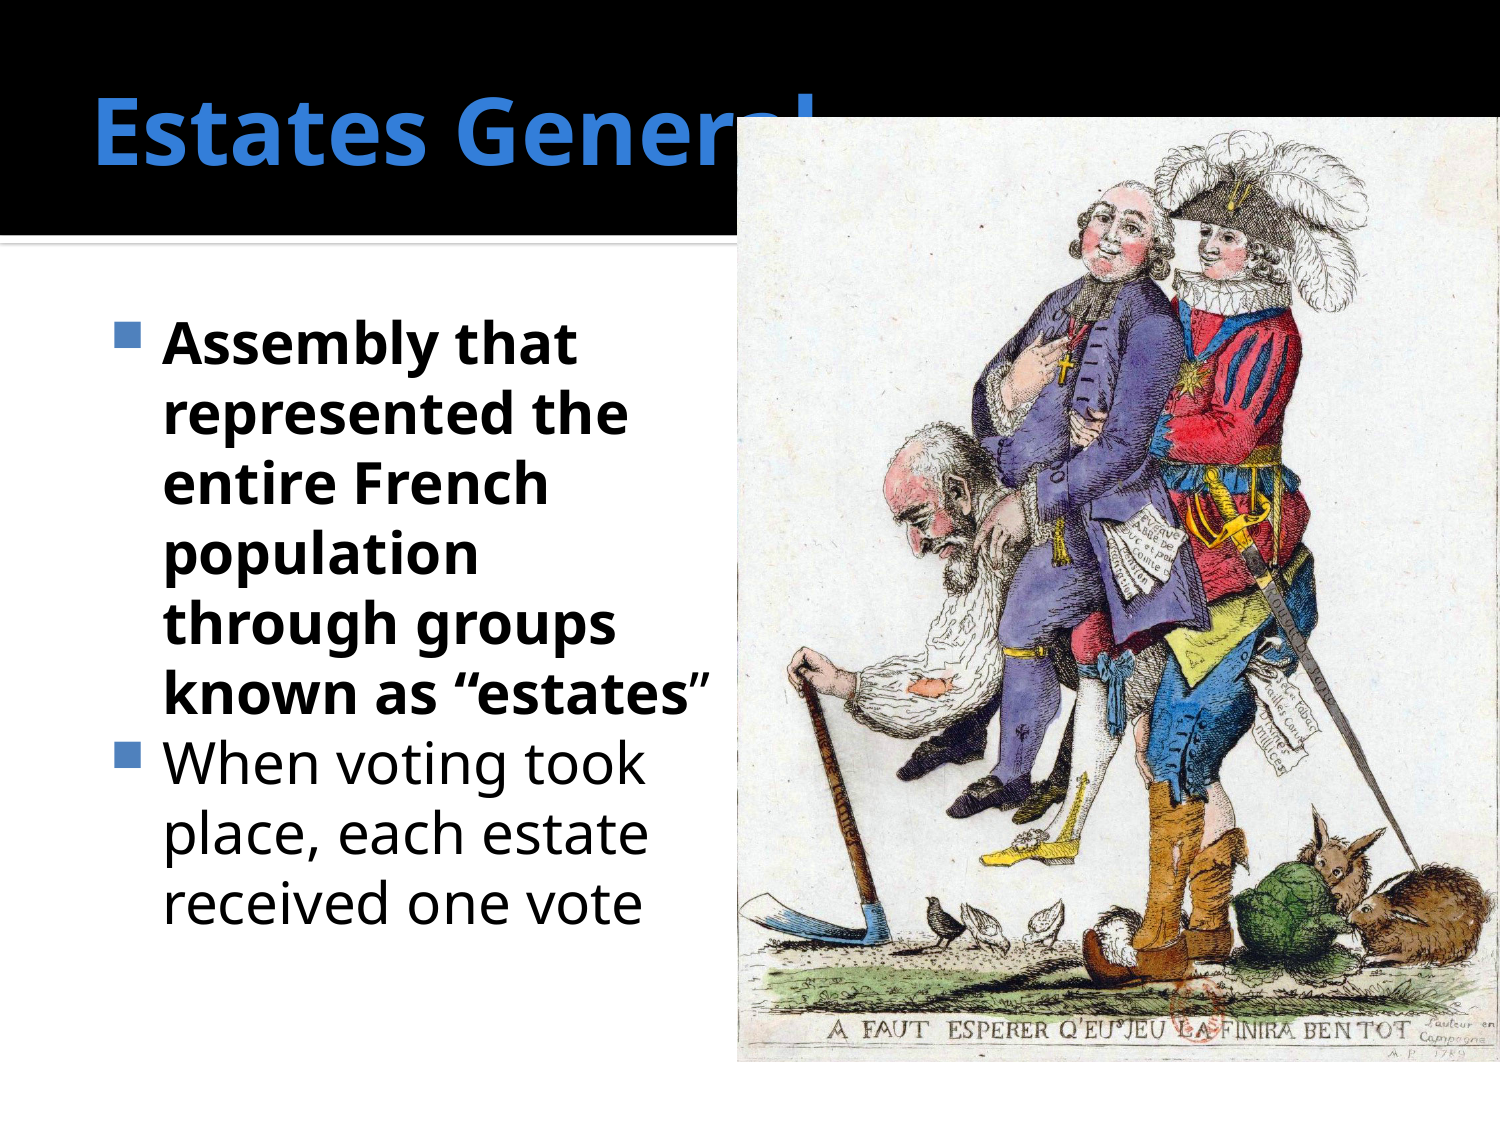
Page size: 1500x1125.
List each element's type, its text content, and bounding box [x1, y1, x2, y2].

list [737, 117, 1500, 1062]
list Assembly that represented the entire French population through groups known as “estates” When voting took place, each estate received one vote [75, 291, 731, 1050]
title Estates General [75, 24, 1425, 231]
